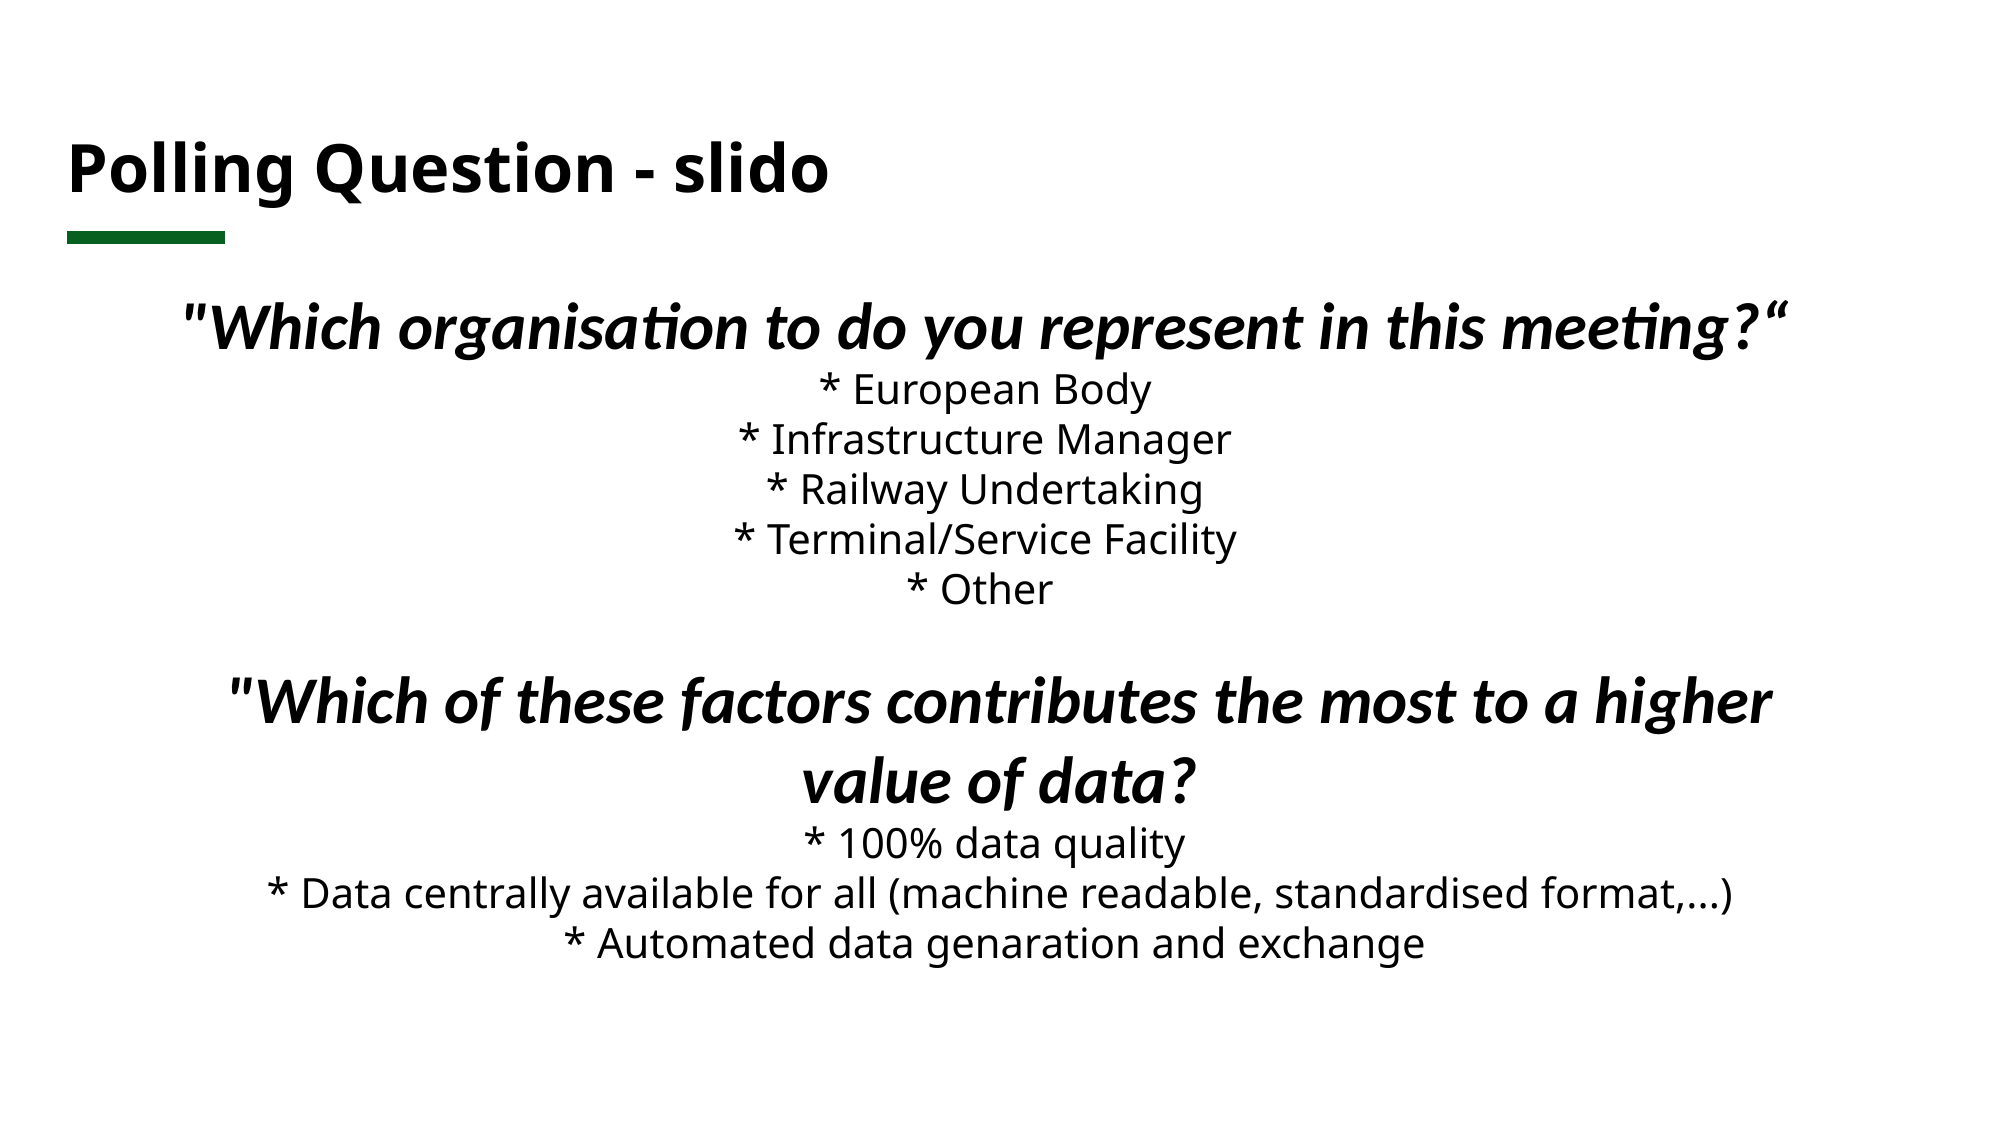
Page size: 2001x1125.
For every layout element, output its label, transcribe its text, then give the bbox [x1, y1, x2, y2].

text_box "Which organisation to do you represent in this meeting?“ * European Body * Infrastructure Manager * Railway Undertaking * Terminal/Service Facility * Other [143, 282, 1827, 613]
text_box "Which of these factors contributes the most to a higher value of data? * 100% data quality * Data centrally available for all (machine readable, standardised format,...) * Automated data genaration and exchange [158, 656, 1842, 968]
title Polling Question - slido [66, 125, 1609, 209]
